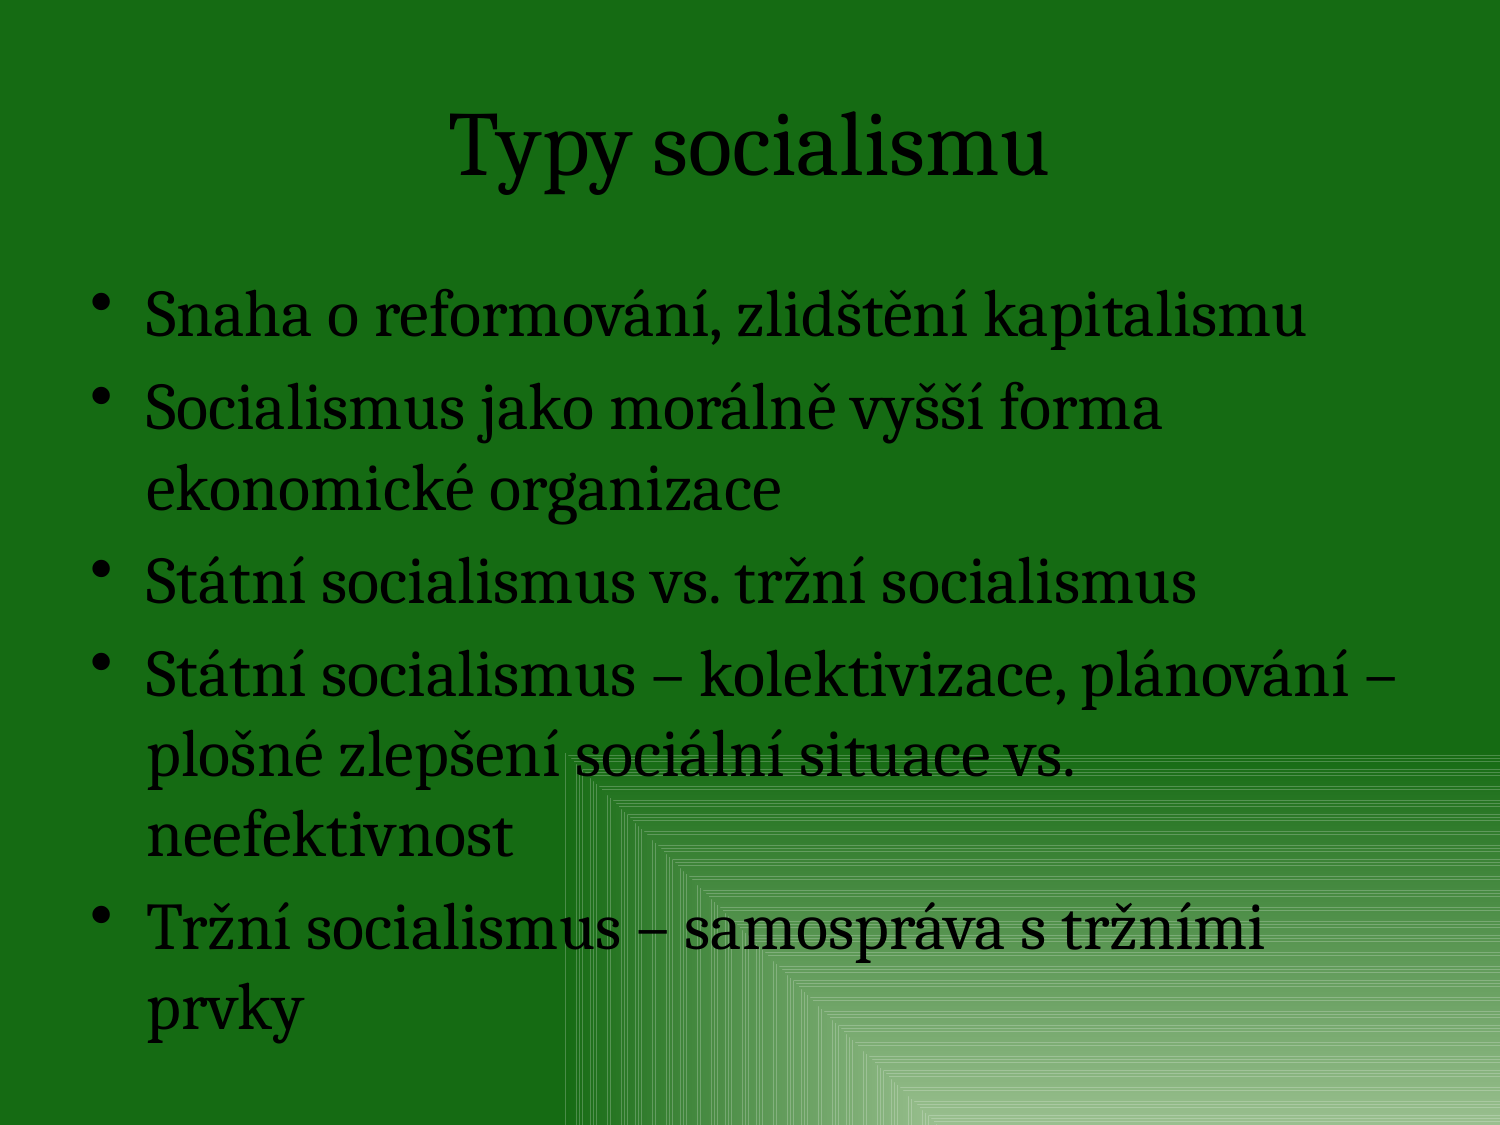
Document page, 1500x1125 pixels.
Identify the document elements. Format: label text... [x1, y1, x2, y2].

list Snaha o reformování, zlidštění kapitalismu Socialismus jako morálně vyšší forma ekonomické organizace Státní socialismus vs. tržní socialismus Státní socialismus – kolektivizace, plánování – plošné zlepšení sociální situace vs. neefektivnost Tržní socialismus – samospráva s tržními prvky [74, 262, 1426, 1006]
title Typy socialismu [74, 44, 1426, 233]
